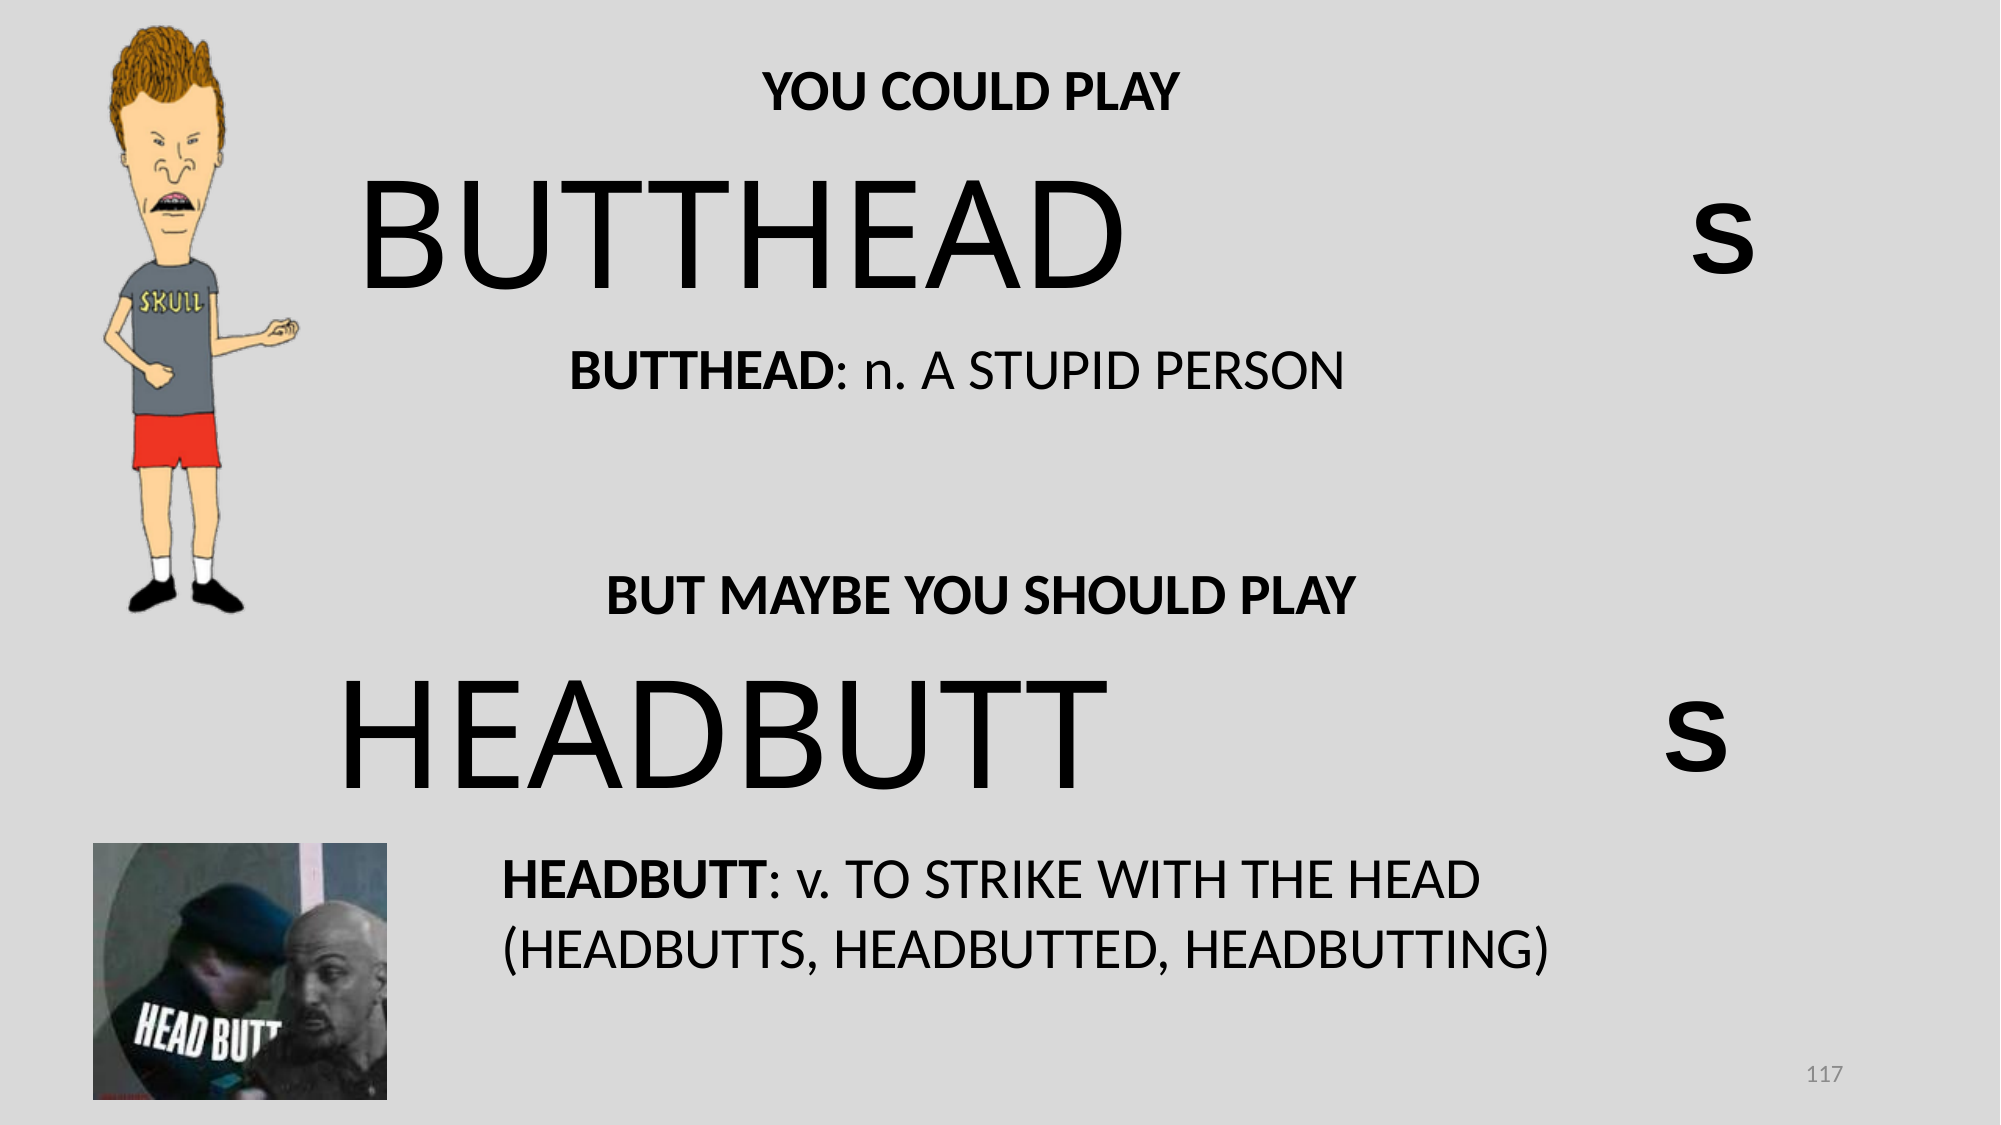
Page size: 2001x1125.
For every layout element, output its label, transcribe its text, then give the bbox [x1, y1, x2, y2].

slide_number 117 [1408, 1042, 1859, 1103]
text_box BUTTHEAD [387, 130, 1932, 326]
text_box HEADBUTT [318, 630, 1912, 826]
text_box BUTTHEAD: n. A STUPID PERSON [554, 323, 1482, 409]
text_box BUT MAYBE YOU SHOULD PLAY [591, 548, 1409, 630]
text_box YOU COULD PLAY [747, 44, 1258, 130]
text_box S [1675, 166, 1785, 302]
text_box S [1648, 663, 1758, 799]
picture [93, 843, 387, 1100]
text_box HEADBUTT: v. TO STRIKE WITH THE HEAD (HEADBUTTS, HEADBUTTED, HEADBUTTING) [487, 832, 1719, 988]
picture [0, 21, 387, 626]
